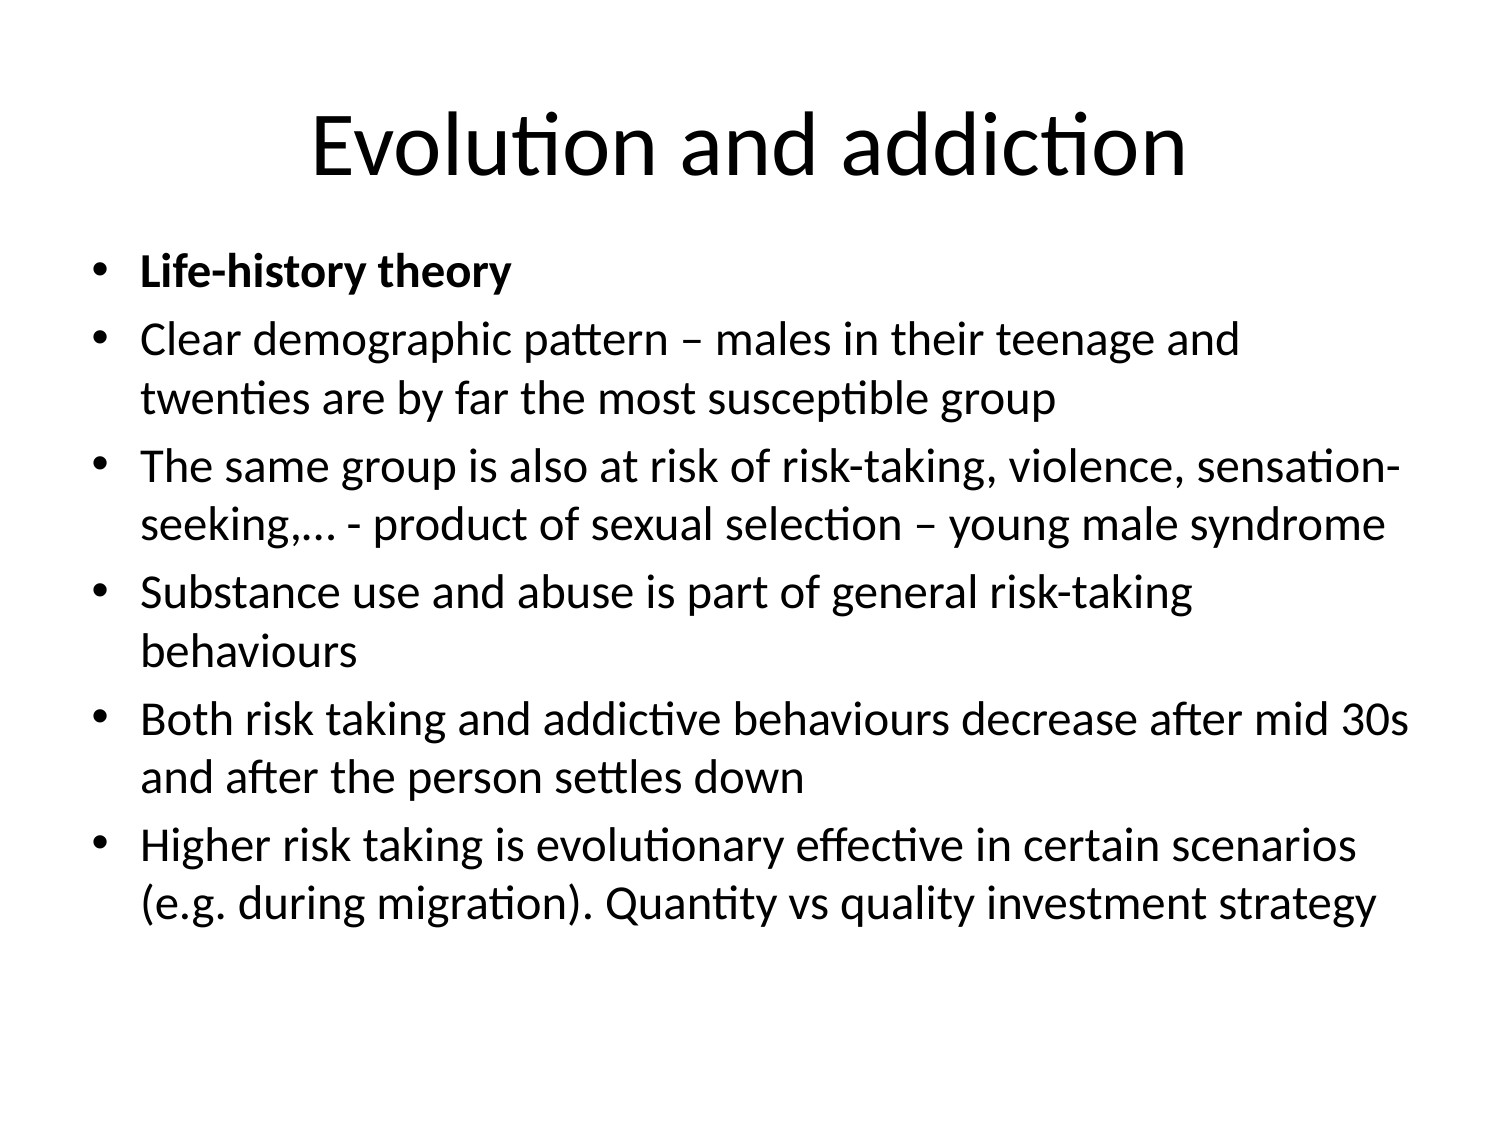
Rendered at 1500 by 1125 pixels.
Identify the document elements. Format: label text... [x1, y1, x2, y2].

list Life-history theory Clear demographic pattern – males in their teenage and twenties are by far the most susceptible group The same group is also at risk of risk-taking, violence, sensation-seeking,… - product of sexual selection – young male syndrome Substance use and abuse is part of general risk-taking behaviours Both risk taking and addictive behaviours decrease after mid 30s and after the person settles down Higher risk taking is evolutionary effective in certain scenarios (e.g. during migration). Quantity vs quality investment strategy [76, 231, 1427, 1024]
title Evolution and addiction [75, 45, 1425, 233]
